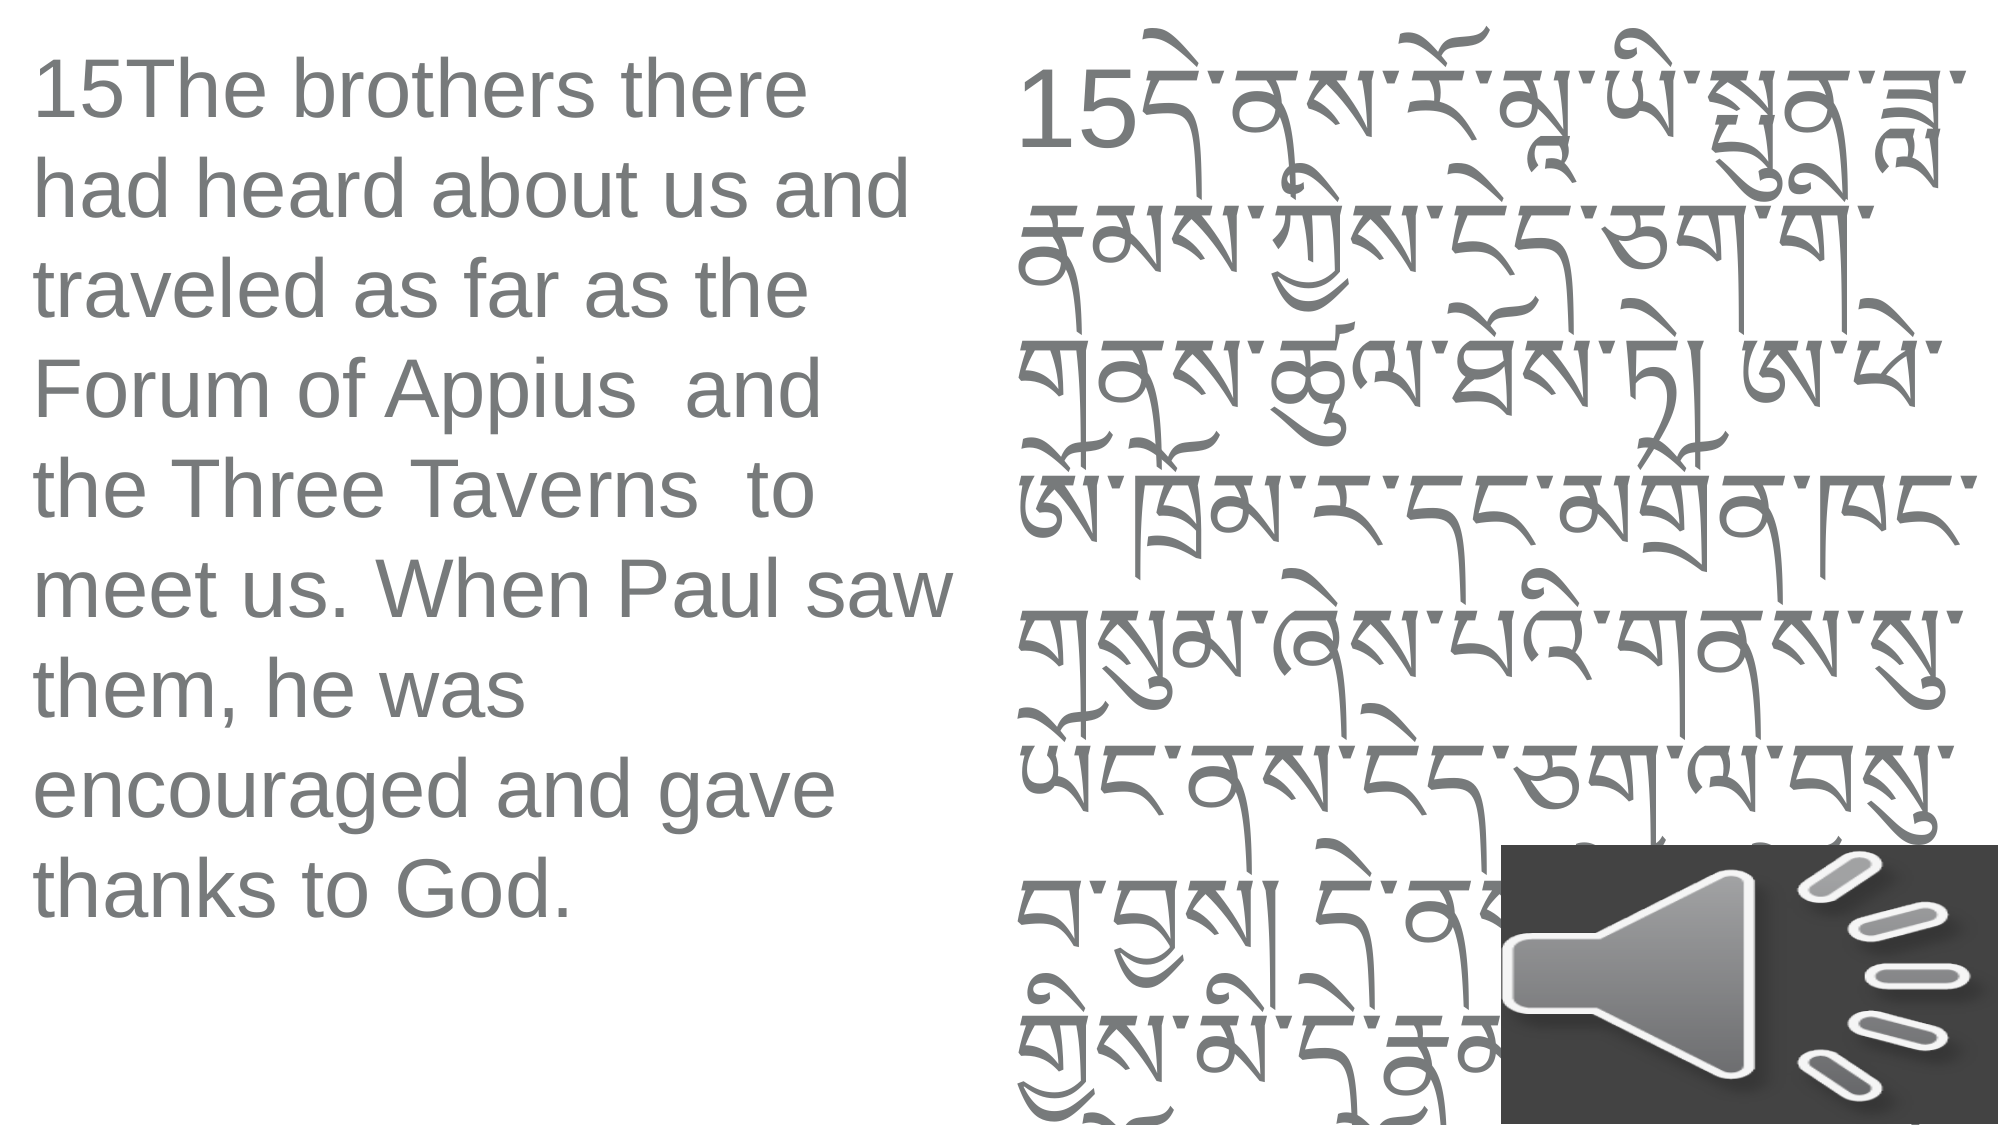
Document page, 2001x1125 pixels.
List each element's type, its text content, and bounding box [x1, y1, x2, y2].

picture [1500, 843, 2000, 1125]
text_box 15དེ་ནས་རོ་མཱ་ཡི་སྤུན་ཟླ་རྣམས་ཀྱིས་ངེད་ཅག་གི་གནས་ཚུལ་ཐོས༌ཏེ། ཨ་ཕེ་ཨོ་ཁྲོམ་ར་དང་མགྲོན་ཁང་གསུམ་ཞེས་པའི་གནས་སུ་ཡོང་ནས་ངེད་ཅག་ལ་བསུ་བ་བྱས། དེ་ནས་ཕོལ་ལོལ་གྱིས་མི་དེ་རྣམས་མཐོང་སྟེ་དཀོན་མཆོག་ལ་བཀའ་དྲིན་ཞུས་པ་དང་བློ་སེམས་བདེ་ཞིང་སྤོབས་པ་དང་ལྡན་པར་གྱུར་ཏོ།། [999, 27, 2000, 1104]
text_box 15The brothers there had heard about us and traveled as far as the Forum of Appius and the Three Taverns to meet us. When Paul saw them, he was encouraged and gave thanks to God. [18, 27, 973, 1104]
